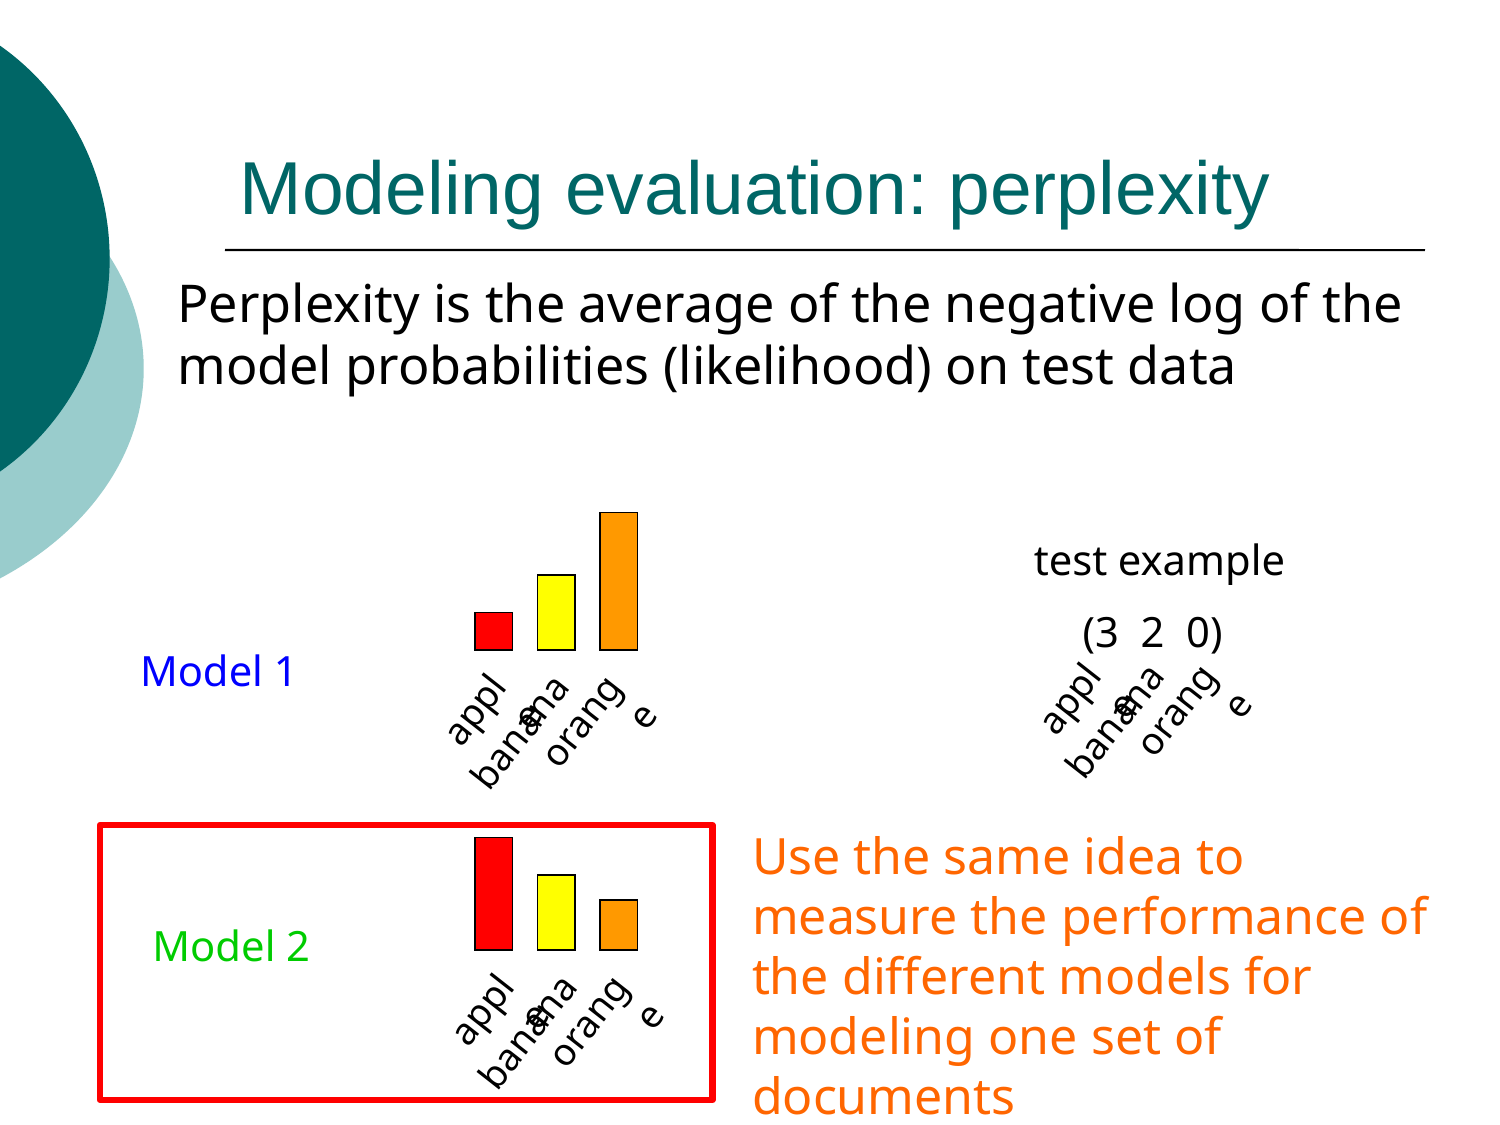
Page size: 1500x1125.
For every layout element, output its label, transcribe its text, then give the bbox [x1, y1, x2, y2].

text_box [437, 649, 606, 813]
list Perplexity is the average of the negative log of the model probabilities (likelihood) on test data [162, 262, 1500, 426]
text_box [474, 612, 513, 648]
text_box Model 1 [0, 637, 313, 703]
text_box [537, 574, 575, 648]
title Modeling evaluation: perplexity [224, 49, 1425, 238]
text_box Model 2 [87, 912, 99, 978]
text_box [99, 825, 713, 1100]
text_box Use the same idea to measure the performance of the different models for modeling one set of documents [737, 817, 1475, 1125]
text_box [962, 526, 1301, 802]
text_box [444, 949, 613, 1113]
text_box [600, 512, 638, 650]
